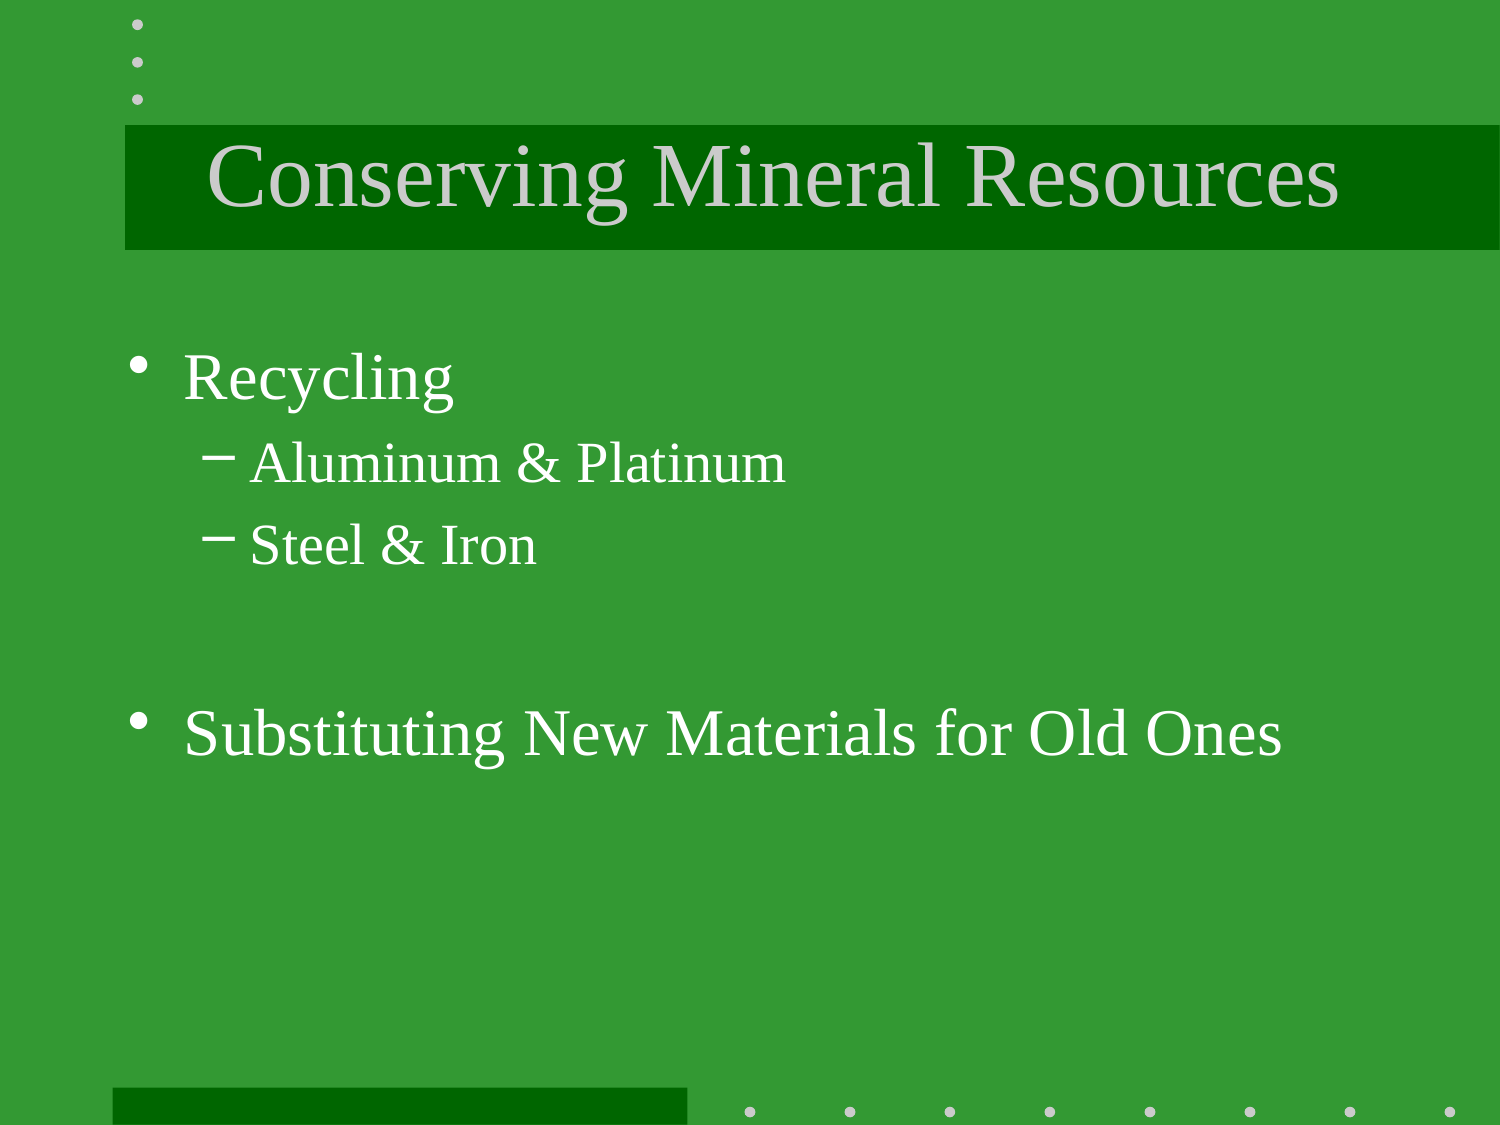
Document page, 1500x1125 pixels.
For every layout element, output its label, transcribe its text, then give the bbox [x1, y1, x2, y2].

title Conserving Mineral Resources [87, 112, 1463, 338]
list Recycling Aluminum & Platinum Steel & Iron Substituting New Materials for Old Ones [112, 324, 1388, 1001]
